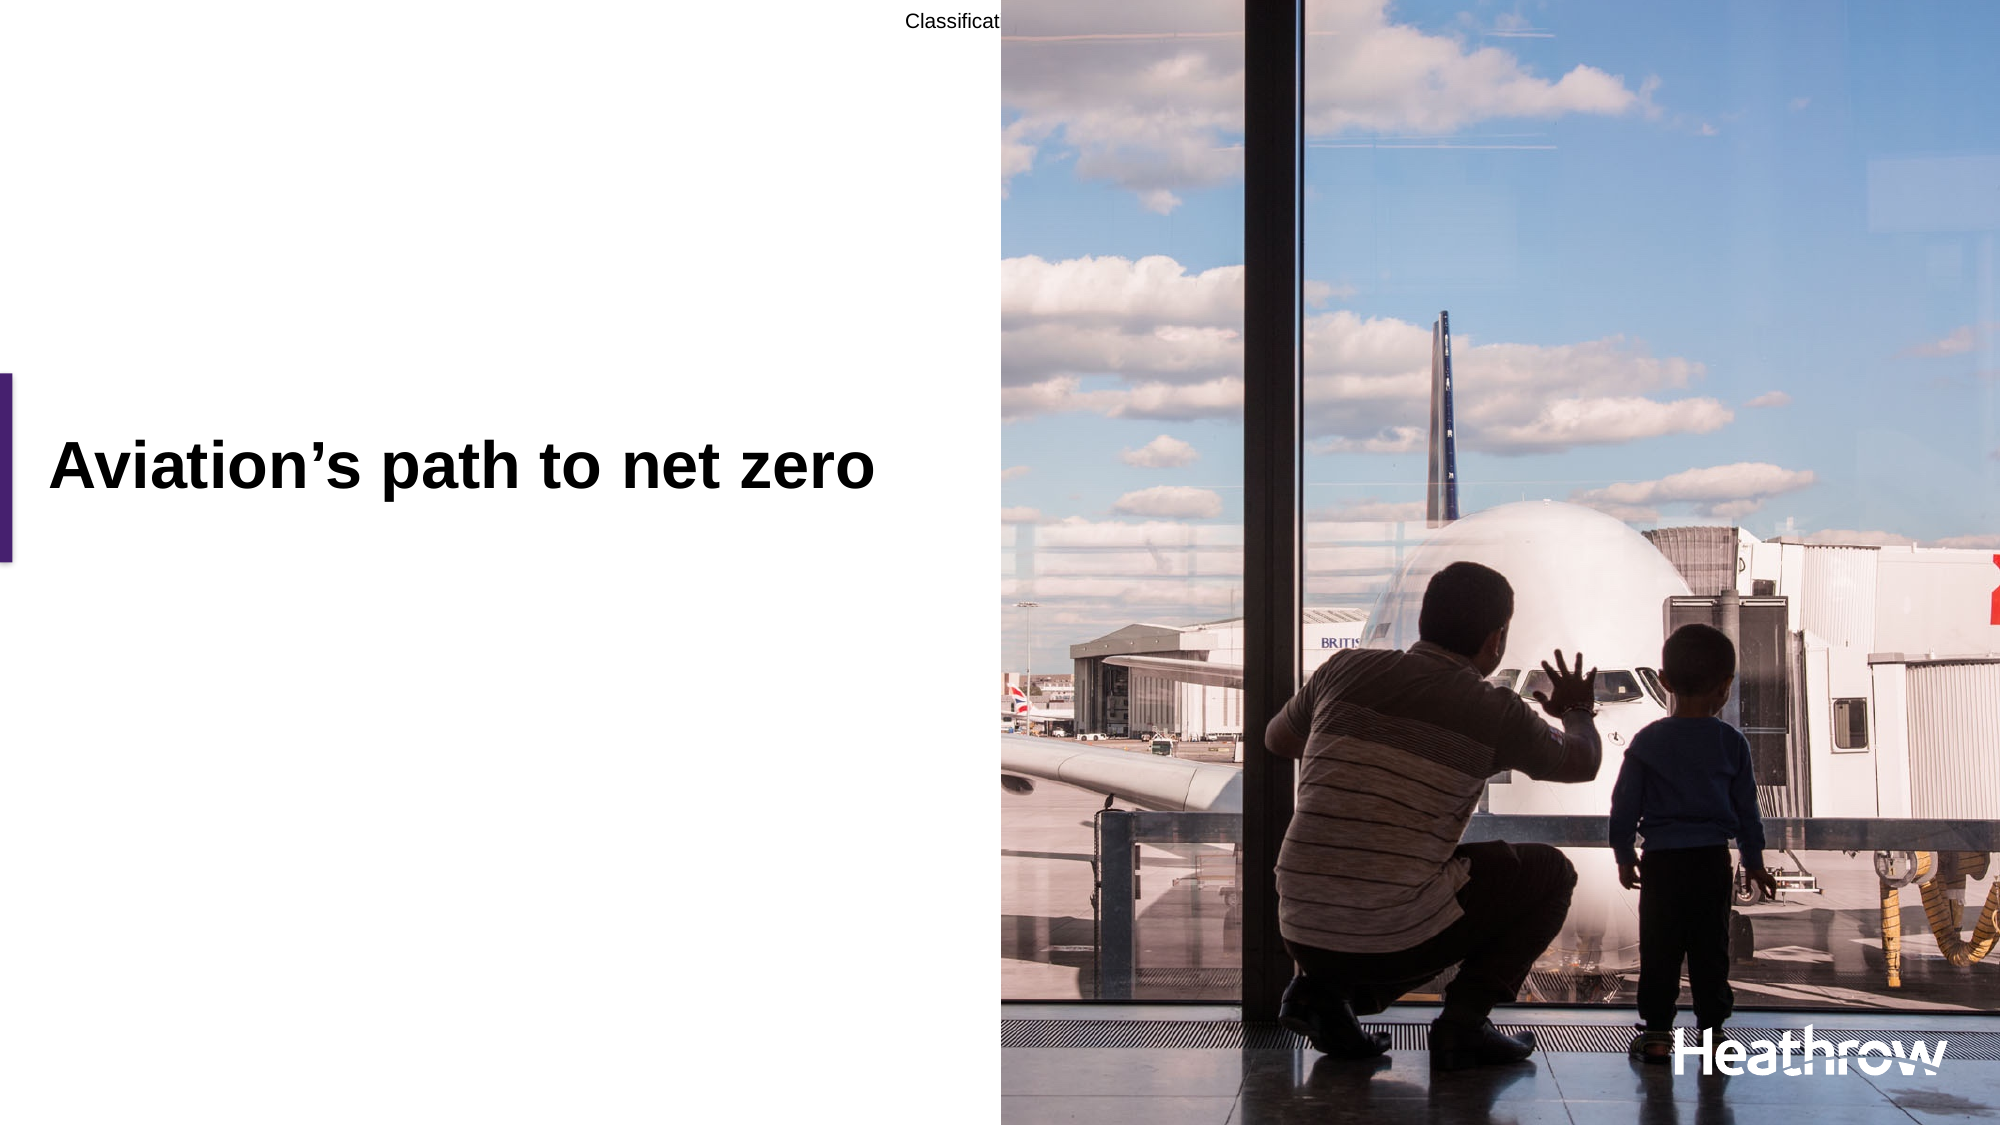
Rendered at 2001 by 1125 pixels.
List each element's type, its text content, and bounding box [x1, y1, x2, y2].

picture [1001, 0, 2000, 1125]
title Aviation’s path to net zero [48, 374, 996, 563]
